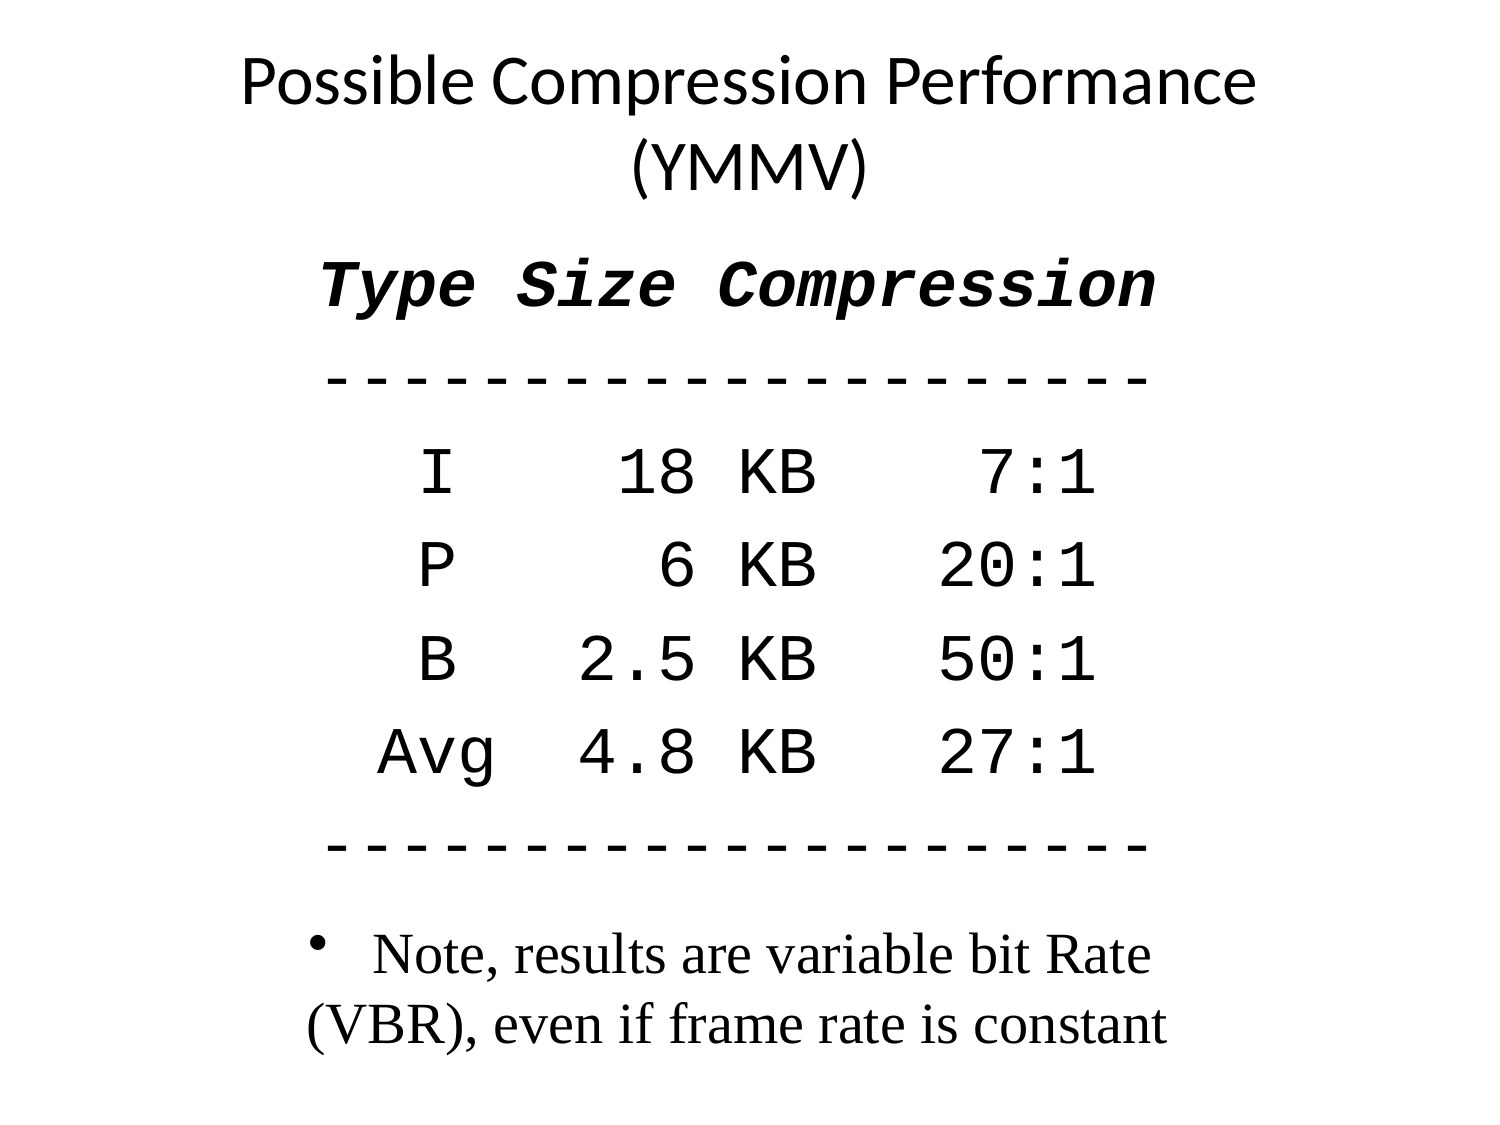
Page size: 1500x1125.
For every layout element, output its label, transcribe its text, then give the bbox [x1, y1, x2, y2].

list Type Size Compression --------------------- I 18 KB 7:1 P 6 KB 20:1 B 2.5 KB 50:1 Avg 4.8 KB 27:1 --------------------- [99, 232, 1375, 908]
text_box Note, results are variable bit Rate (VBR), even if frame rate is constant [225, 907, 1250, 1063]
title Possible Compression Performance (YMMV) [112, 24, 1388, 213]
